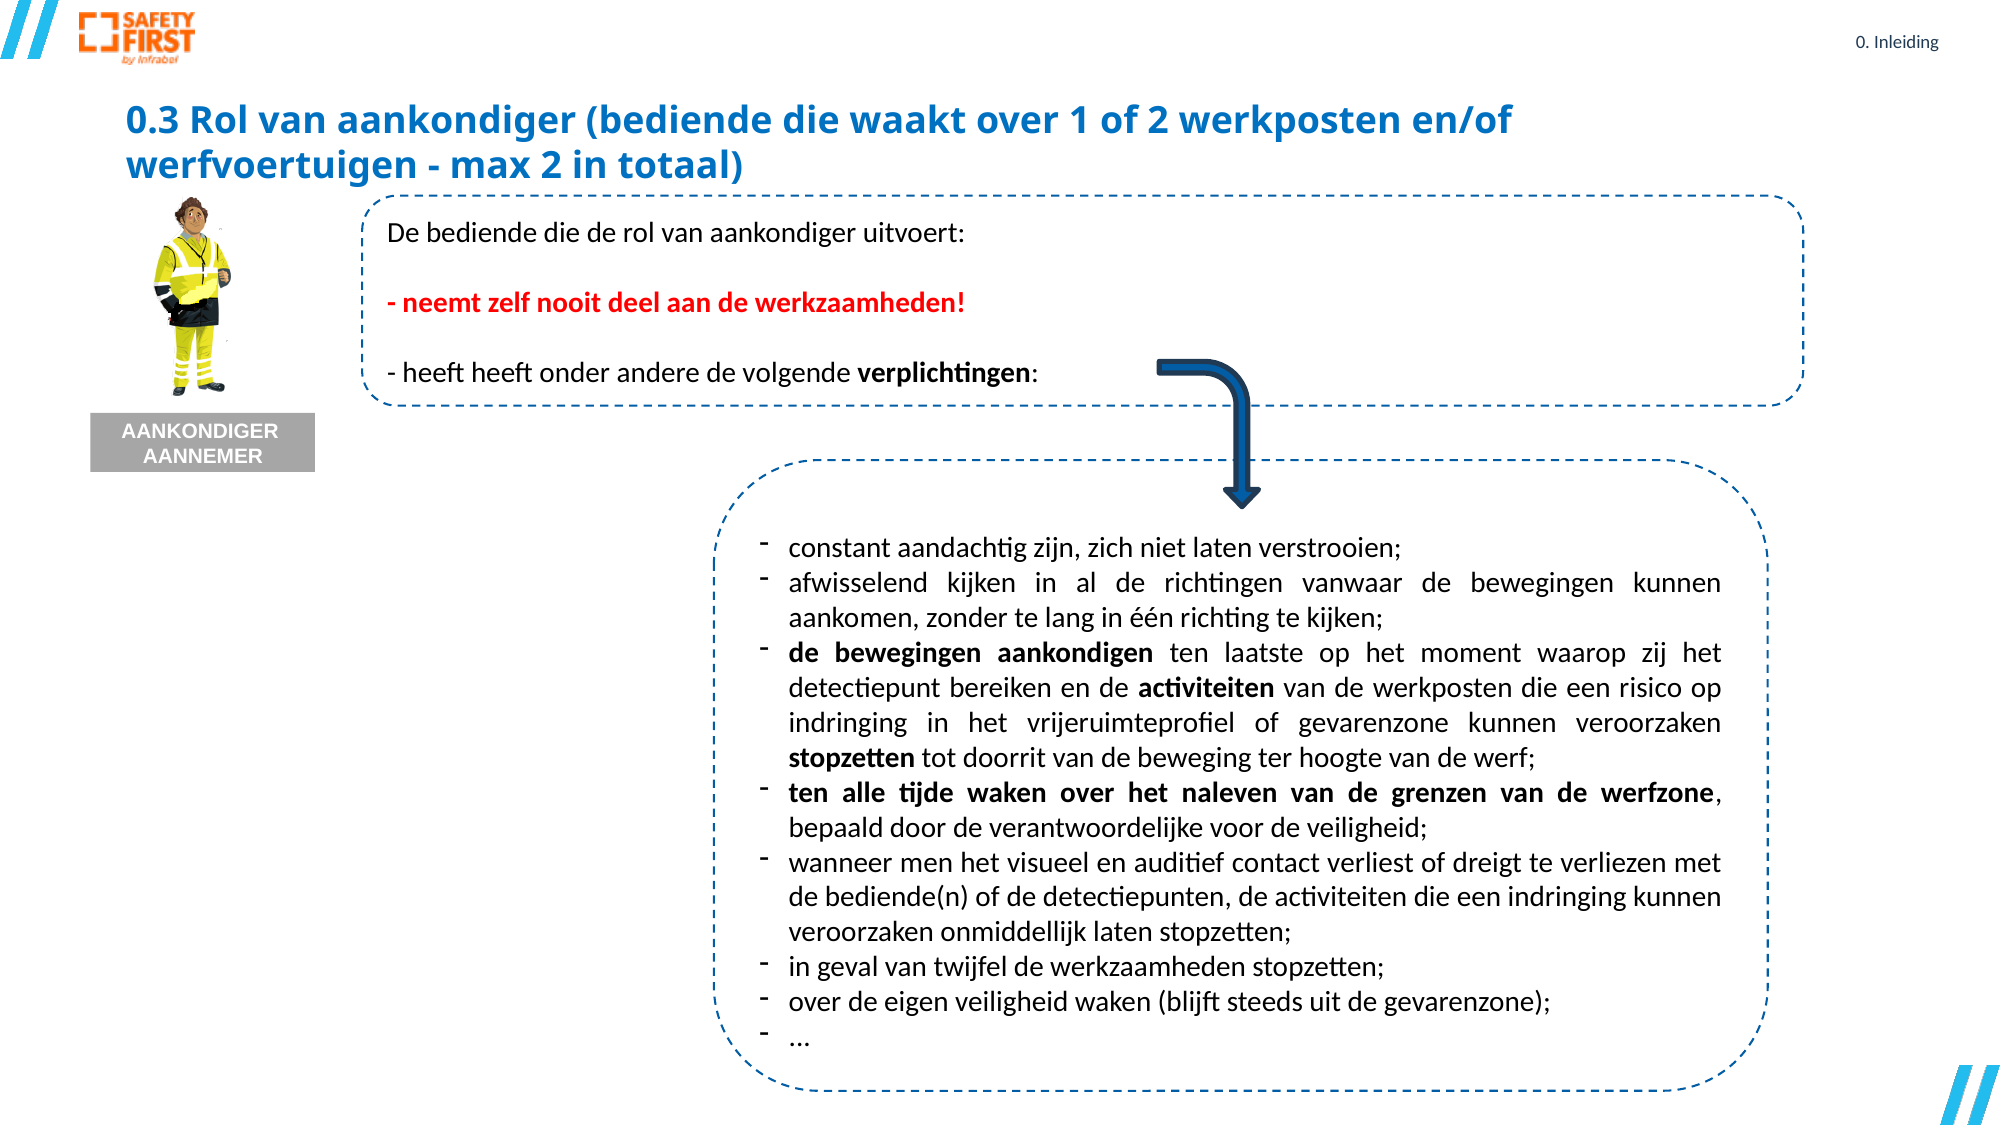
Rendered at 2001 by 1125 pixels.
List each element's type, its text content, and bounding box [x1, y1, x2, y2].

picture [0, 0, 59, 59]
picture [149, 197, 231, 396]
picture [79, 12, 195, 65]
list 0. Inleiding [1586, 25, 1954, 85]
text_box 0.3 Rol van aankondiger (bediende die waakt over 1 of 2 werkposten en/of werfvoertuigen - max 2 in totaal) [125, 96, 1768, 180]
text_box De bediende die de rol van aankondiger uitvoert: - neemt zelf nooit deel aan de werkzaamheden! - heeft heeft onder andere de volgende verplichtingen: [362, 195, 1804, 406]
text_box constant aandachtig zijn, zich niet laten verstrooien; afwisselend kijken in al de richtingen vanwaar de bewegingen kunnen aankomen, zonder te lang in één richting te kijken; de bewegingen aankondigen ten laatste op het moment waarop zij het detectiepunt bereiken en de activiteiten van de werkposten die een risico op indringing in het vrijeruimteprofiel of gevarenzone kunnen veroorzaken stopzetten tot doorrit van de beweging ter hoogte van de werf; ten alle tijde waken over het naleven van de grenzen van de werfzone, bepaald door de verantwoordelijke voor de veiligheid; wanneer men het visueel en auditief contact verliest of dreigt te verliezen met de bediende(n) of de detectiepunten, de activiteiten die een indringing kunnen veroorzaken onmiddellijk laten stopzetten; in geval van twijfel de werkzaamheden stopzetten; over de eigen veiligheid waken (blijft steeds uit de gevarenzone); ... [713, 460, 1768, 1091]
text_box [1159, 361, 1259, 507]
picture [1940, 1065, 2000, 1125]
text_box AANKONDIGER AANNEMER [90, 412, 315, 472]
